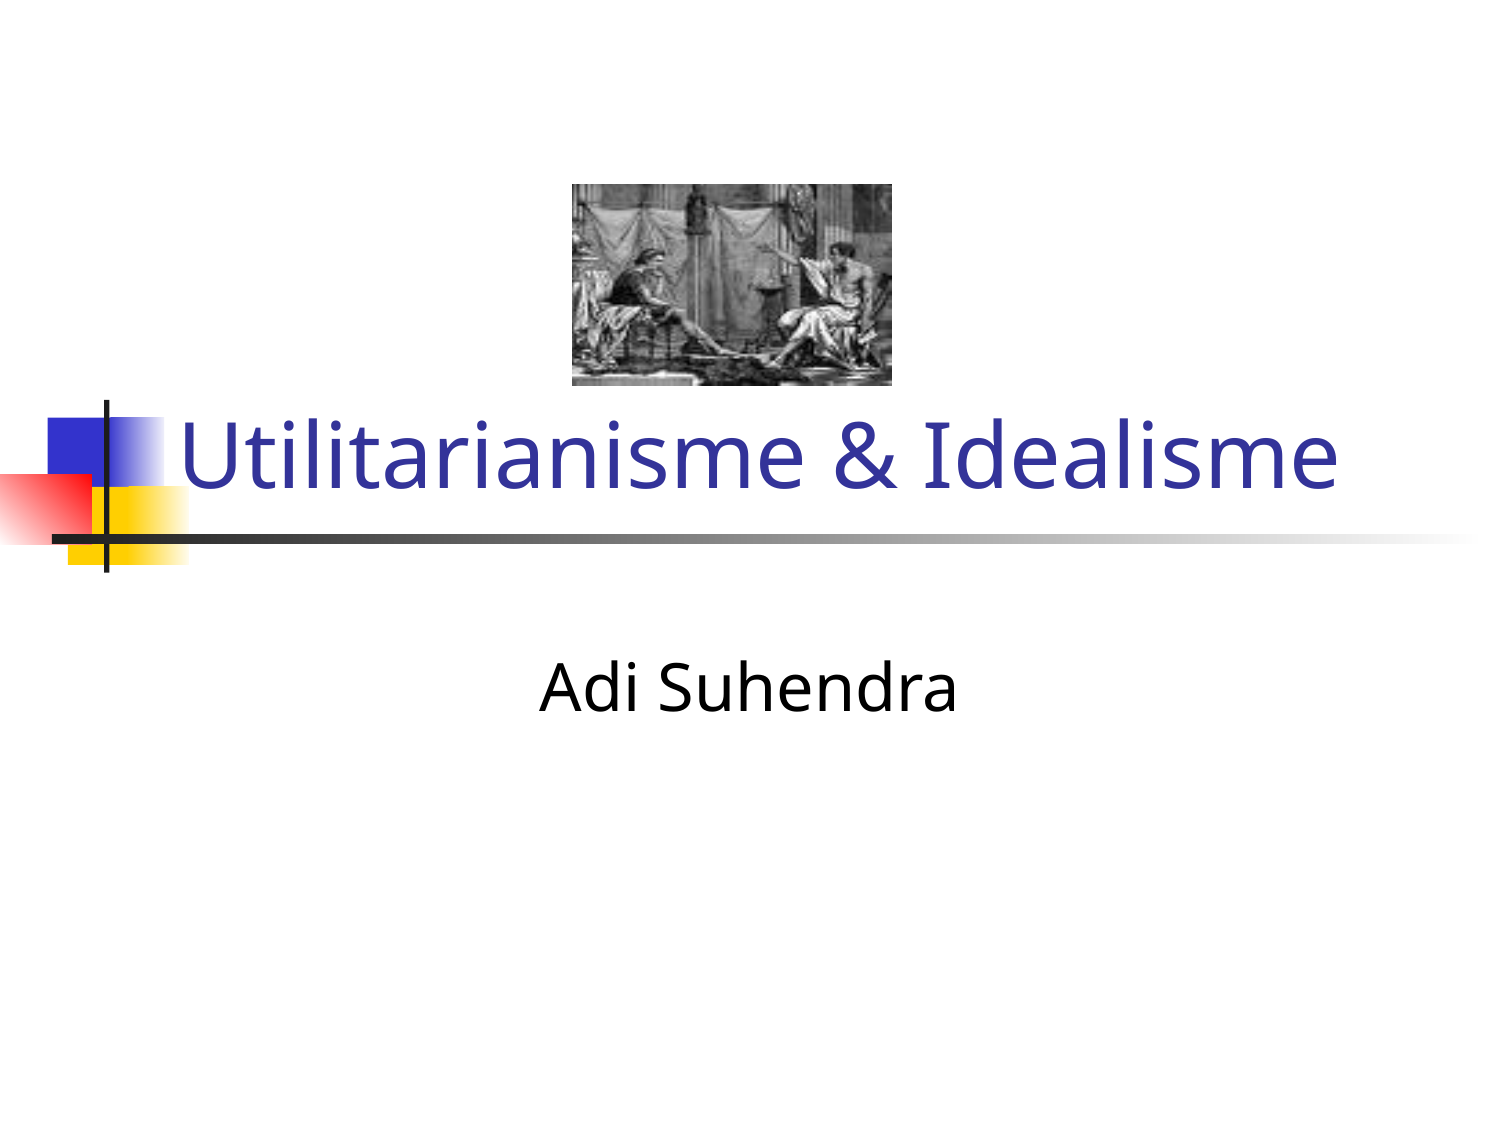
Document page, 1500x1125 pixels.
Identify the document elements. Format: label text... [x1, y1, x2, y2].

title Utilitarianisme & Idealisme [162, 274, 1438, 516]
subtitle Adi Suhendra [224, 637, 1276, 926]
picture [572, 184, 892, 386]
